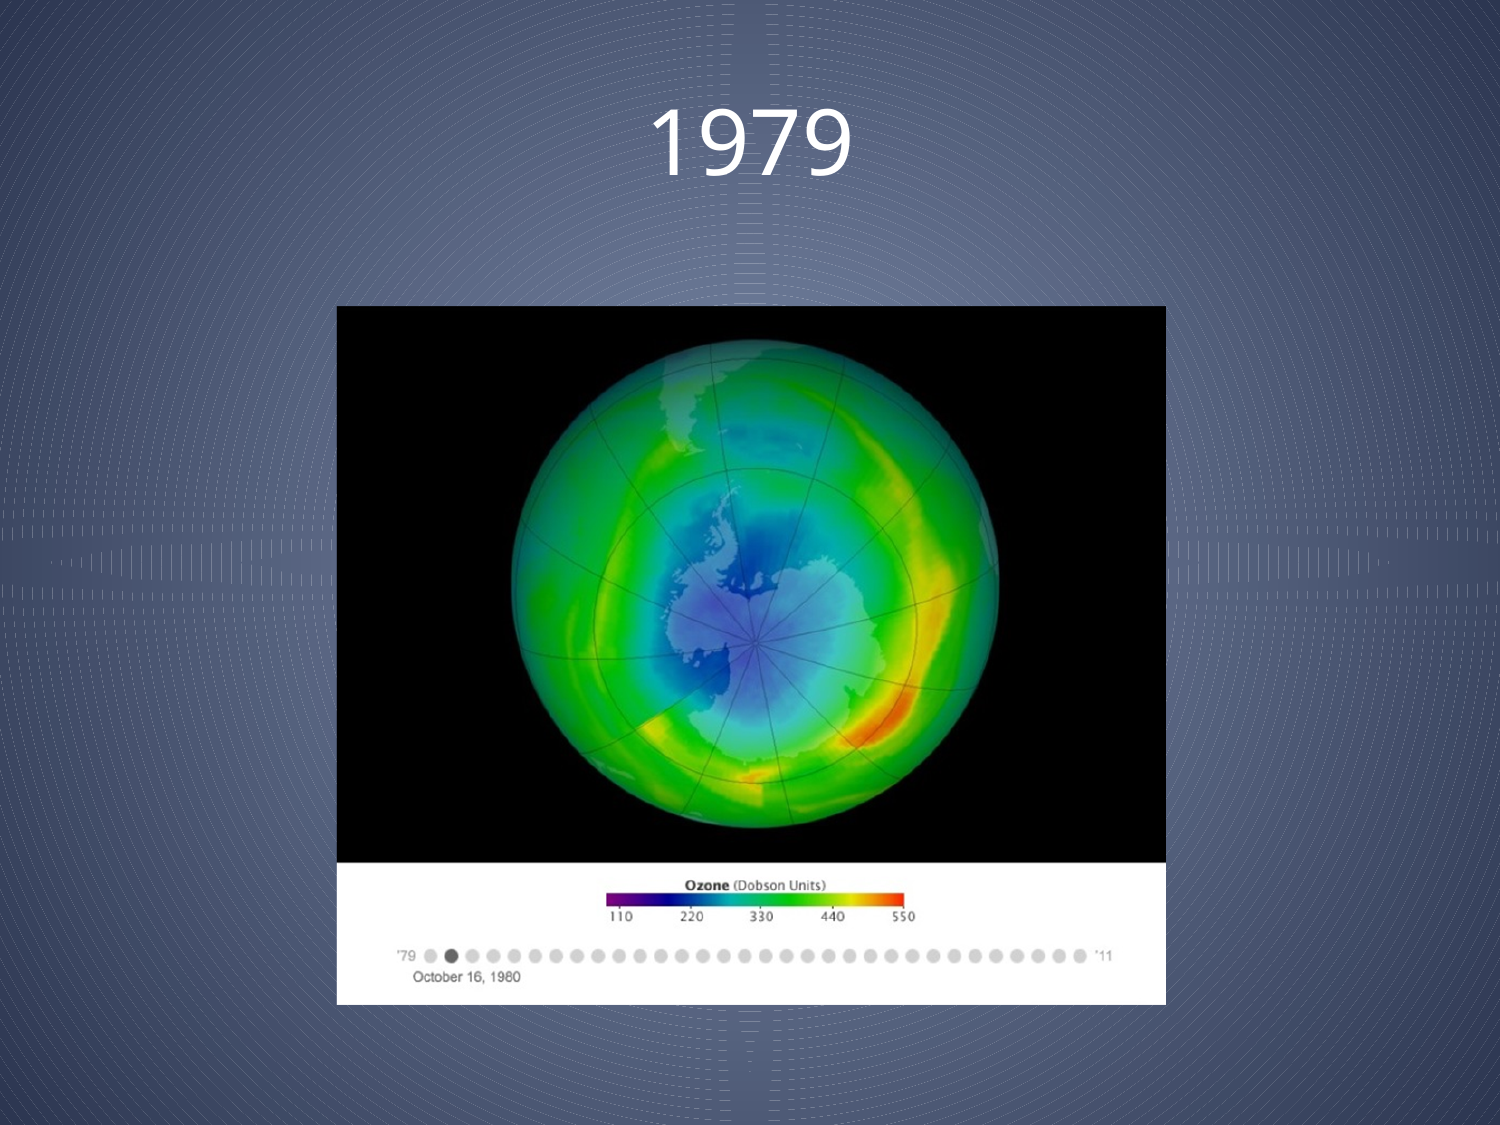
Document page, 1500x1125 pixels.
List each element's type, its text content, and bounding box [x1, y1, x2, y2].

title 1979 [74, 44, 1426, 233]
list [138, 306, 1361, 1006]
